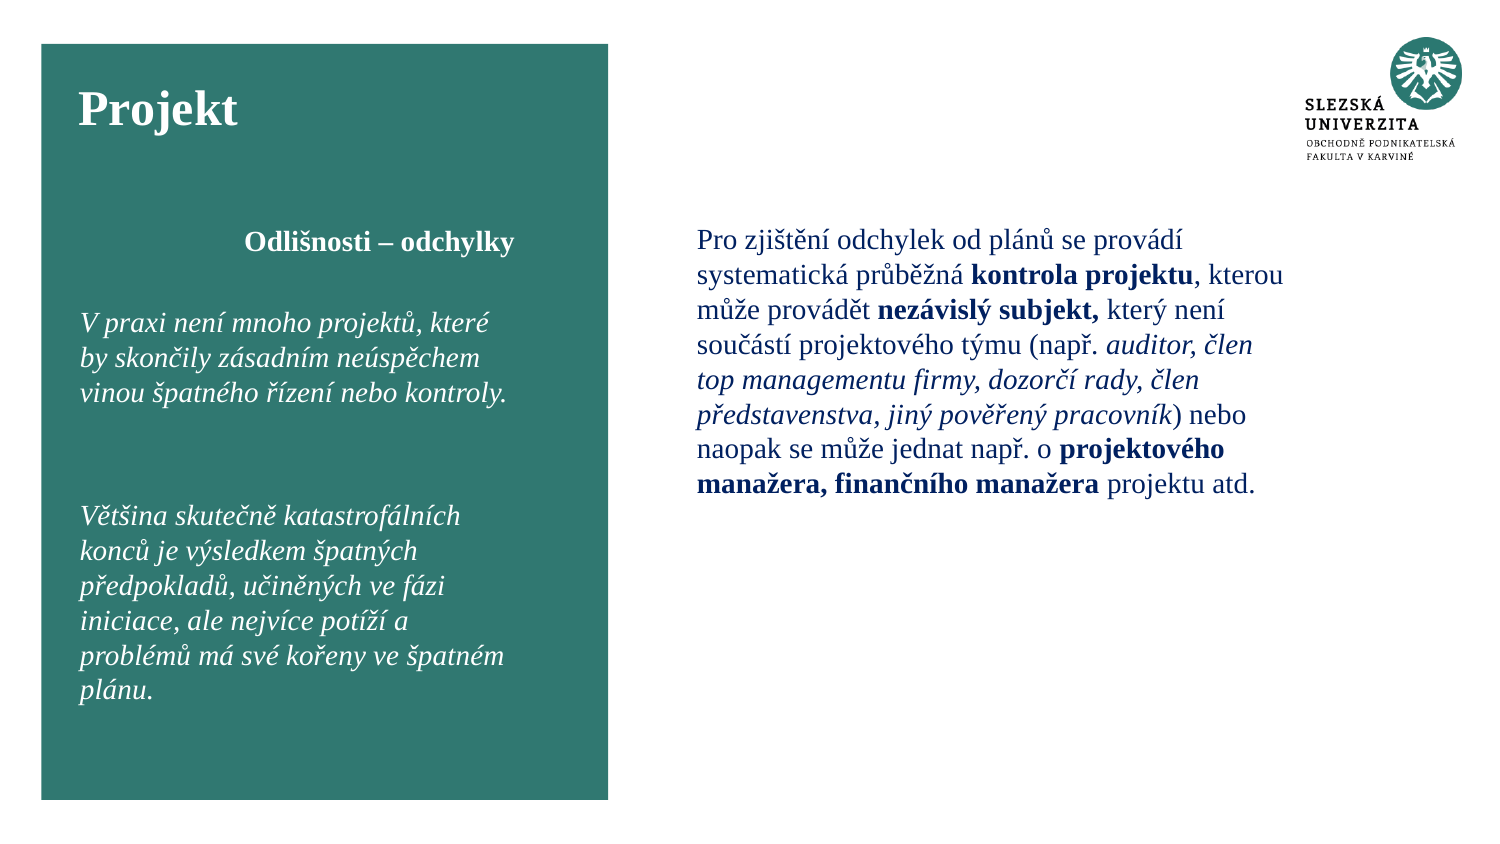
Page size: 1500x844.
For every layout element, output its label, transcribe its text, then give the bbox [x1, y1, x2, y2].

text_box Projekt [63, 67, 586, 340]
text_box Pro zjištění odchylek od plánů se provádí systematická průběžná kontrola projektu, kterou může provádět nezávislý subjekt, který není součástí projektového týmu (např. auditor, člen top managementu firmy, dozorčí rady, člen představenstva, jiný pověřený pracovník) nebo naopak se může jednat např. o projektového manažera, finančního manažera projektu atd. [681, 212, 1300, 714]
text_box Odlišnosti – odchylky V praxi není mnoho projektů, které by skončily zásadním neúspěchem vinou špatného řízení nebo kontroly. Většina skutečně katastrofálních konců je výsledkem špatných předpokladů, učiněných ve fázi iniciace, ale nejvíce potíží a problémů má své kořeny ve špatném plánu. [64, 340, 538, 753]
picture [1304, 36, 1463, 160]
text_box [39, 42, 610, 802]
